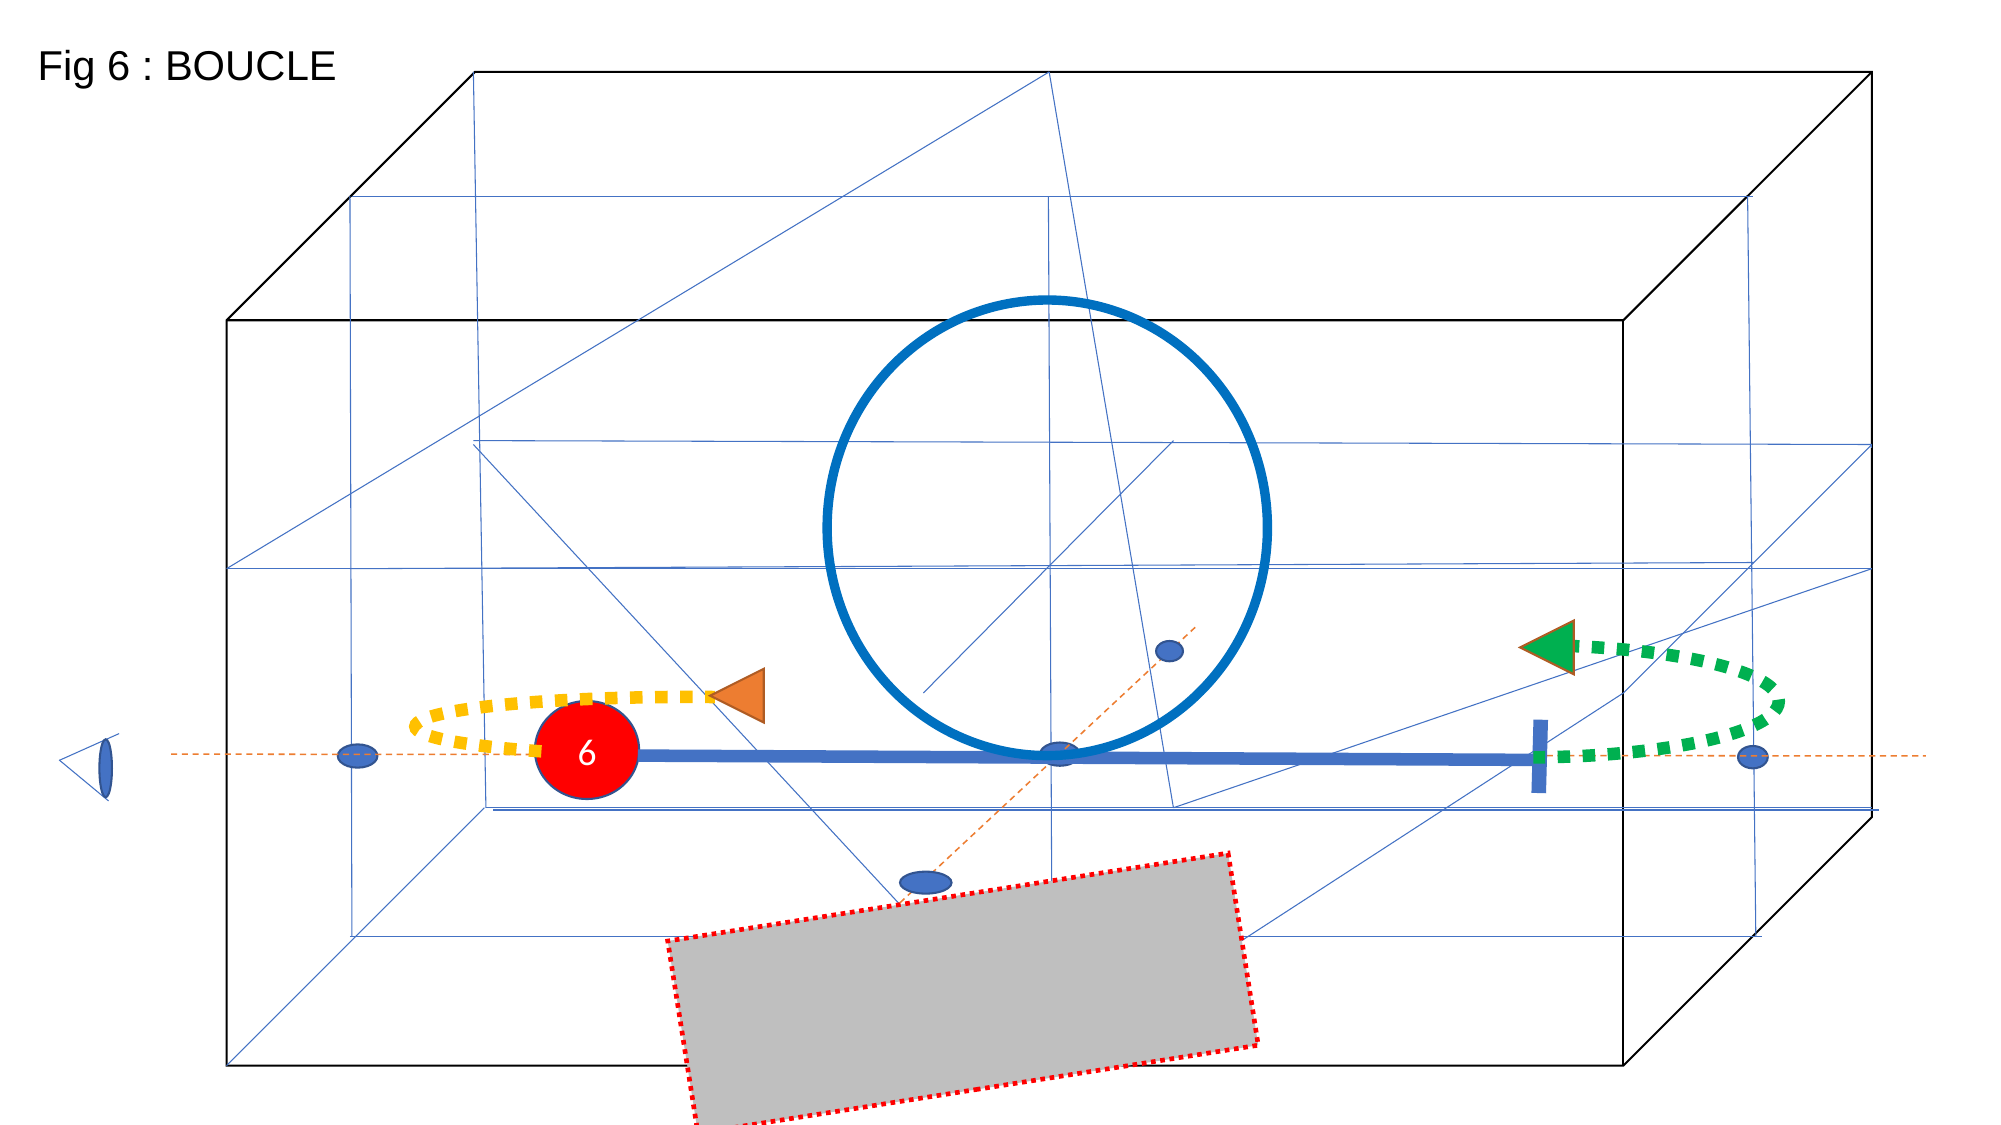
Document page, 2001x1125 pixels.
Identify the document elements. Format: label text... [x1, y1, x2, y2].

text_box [899, 625, 1198, 755]
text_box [899, 760, 1198, 903]
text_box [59, 733, 120, 801]
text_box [637, 755, 1538, 760]
title Fig 6 : Boucle [22, 22, 1748, 112]
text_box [226, 71, 1872, 754]
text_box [226, 756, 1872, 1066]
text_box [686, 1066, 1128, 1125]
